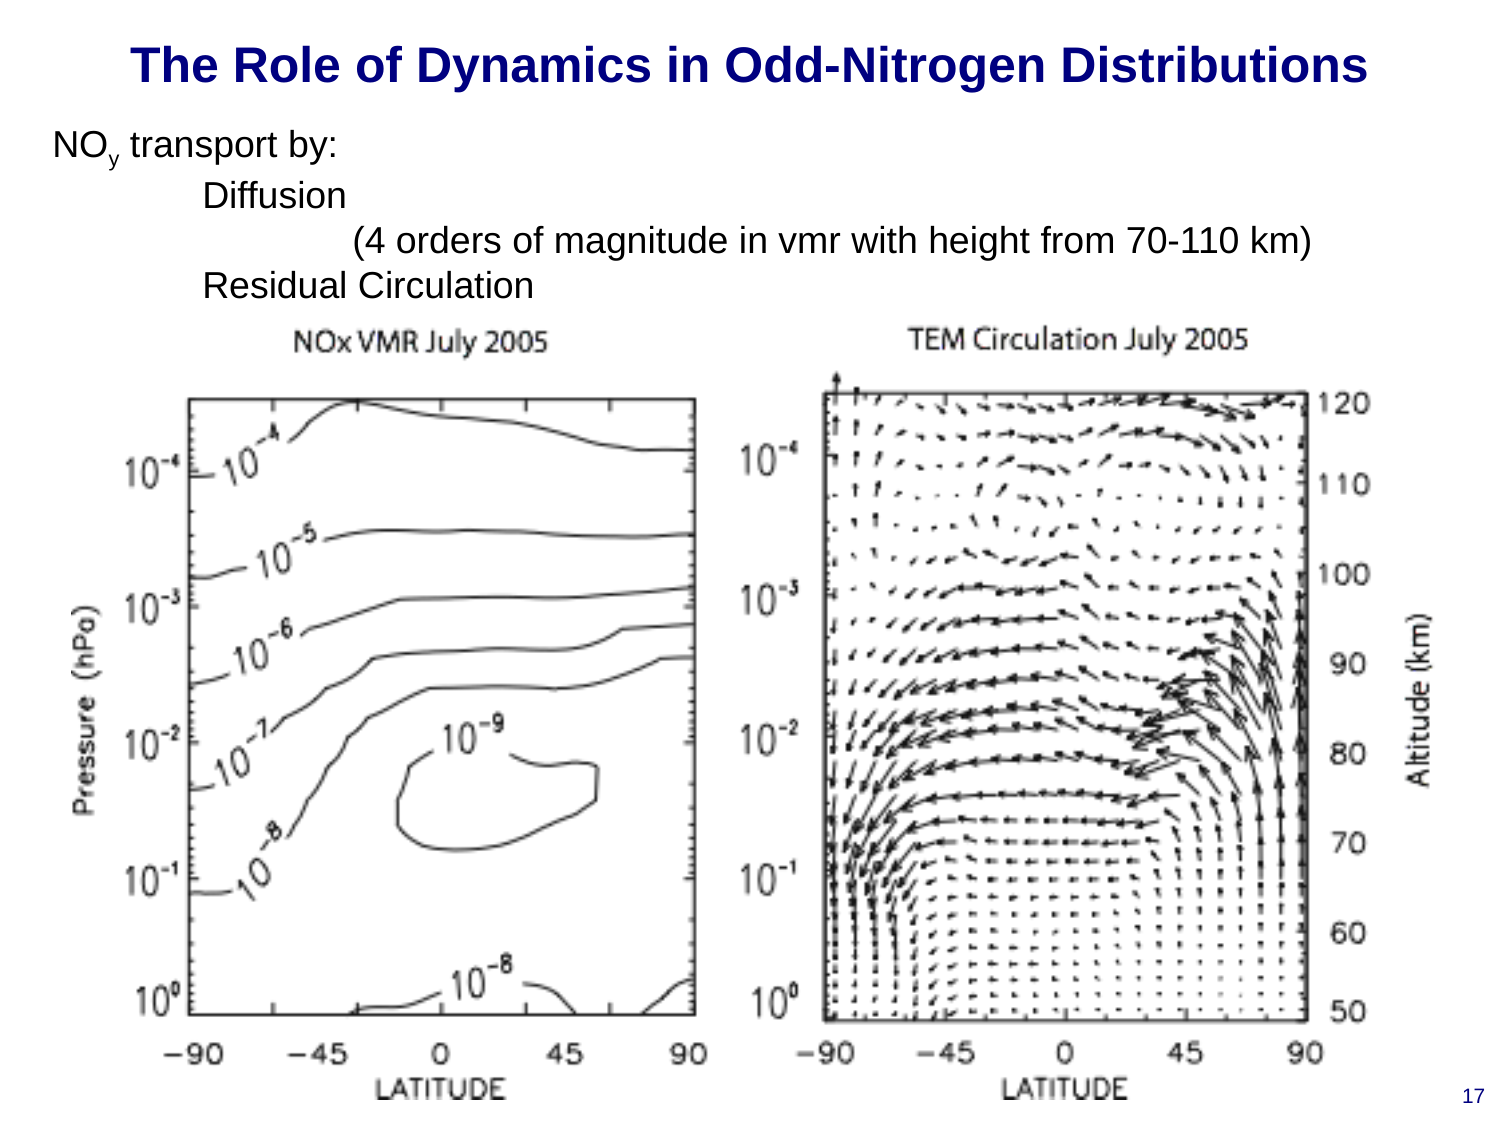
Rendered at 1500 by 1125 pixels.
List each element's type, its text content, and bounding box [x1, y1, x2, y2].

slide_number 17 [1187, 1074, 1500, 1125]
title The Role of Dynamics in Odd-Nitrogen Distributions [0, 24, 1500, 101]
text_box NOy transport by: Diffusion (4 orders of magnitude in vmr with height from 70-110 km) Residual Circulation [37, 112, 1500, 314]
picture [70, 321, 1438, 1101]
